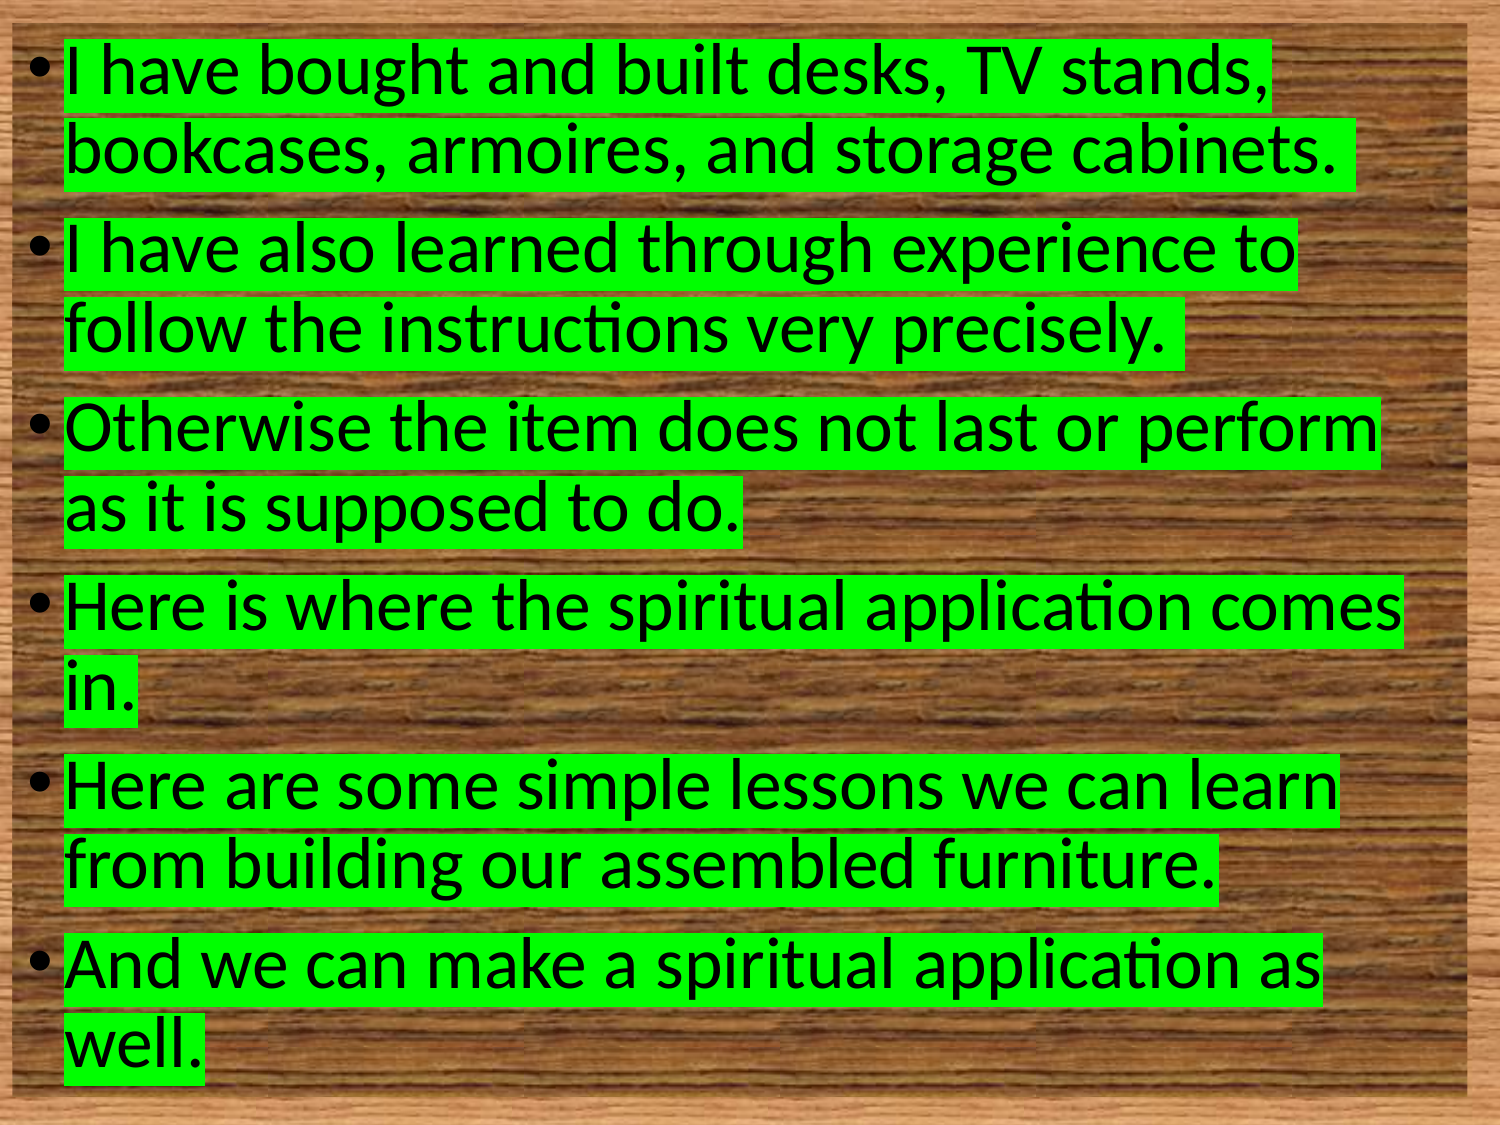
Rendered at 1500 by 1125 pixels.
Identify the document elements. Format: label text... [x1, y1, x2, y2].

list I have bought and built desks, TV stands, bookcases, armoires, and storage cabinets. I have also learned through experience to follow the instructions very precisely. Otherwise the item does not last or perform as it is supposed to do. Here is where the spiritual application comes in. Here are some simple lessons we can learn from building our assembled furniture. And we can make a spiritual application as well. [12, 23, 1468, 1097]
picture [0, 0, 1500, 1125]
